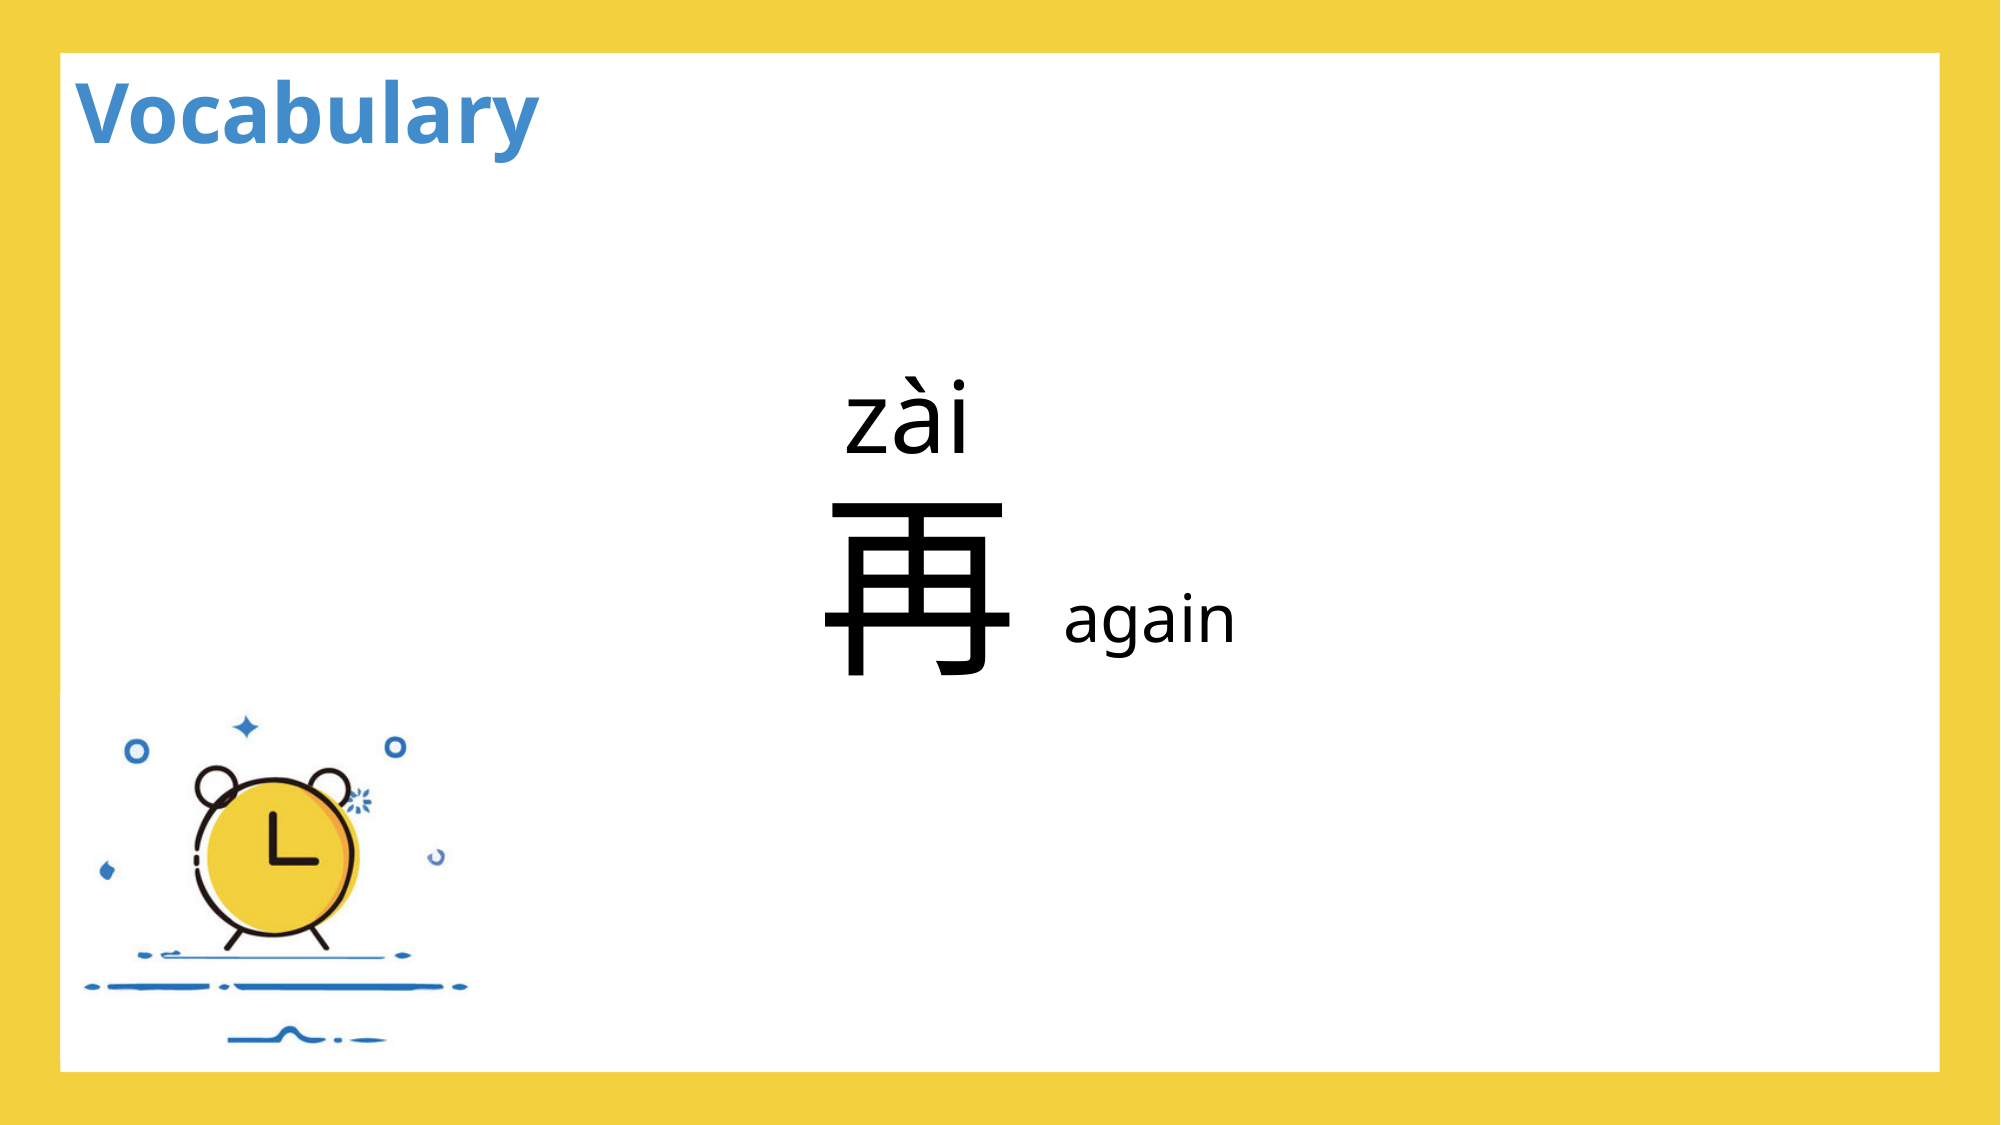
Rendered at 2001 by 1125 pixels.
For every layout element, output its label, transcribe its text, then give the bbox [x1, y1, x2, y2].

text_box again [1048, 568, 1847, 664]
text_box [59, 52, 1941, 1073]
text_box Vocabulary [60, 52, 588, 168]
text_box zài [803, 346, 1021, 602]
text_box 再 [802, 452, 1097, 707]
picture [60, 693, 568, 1061]
